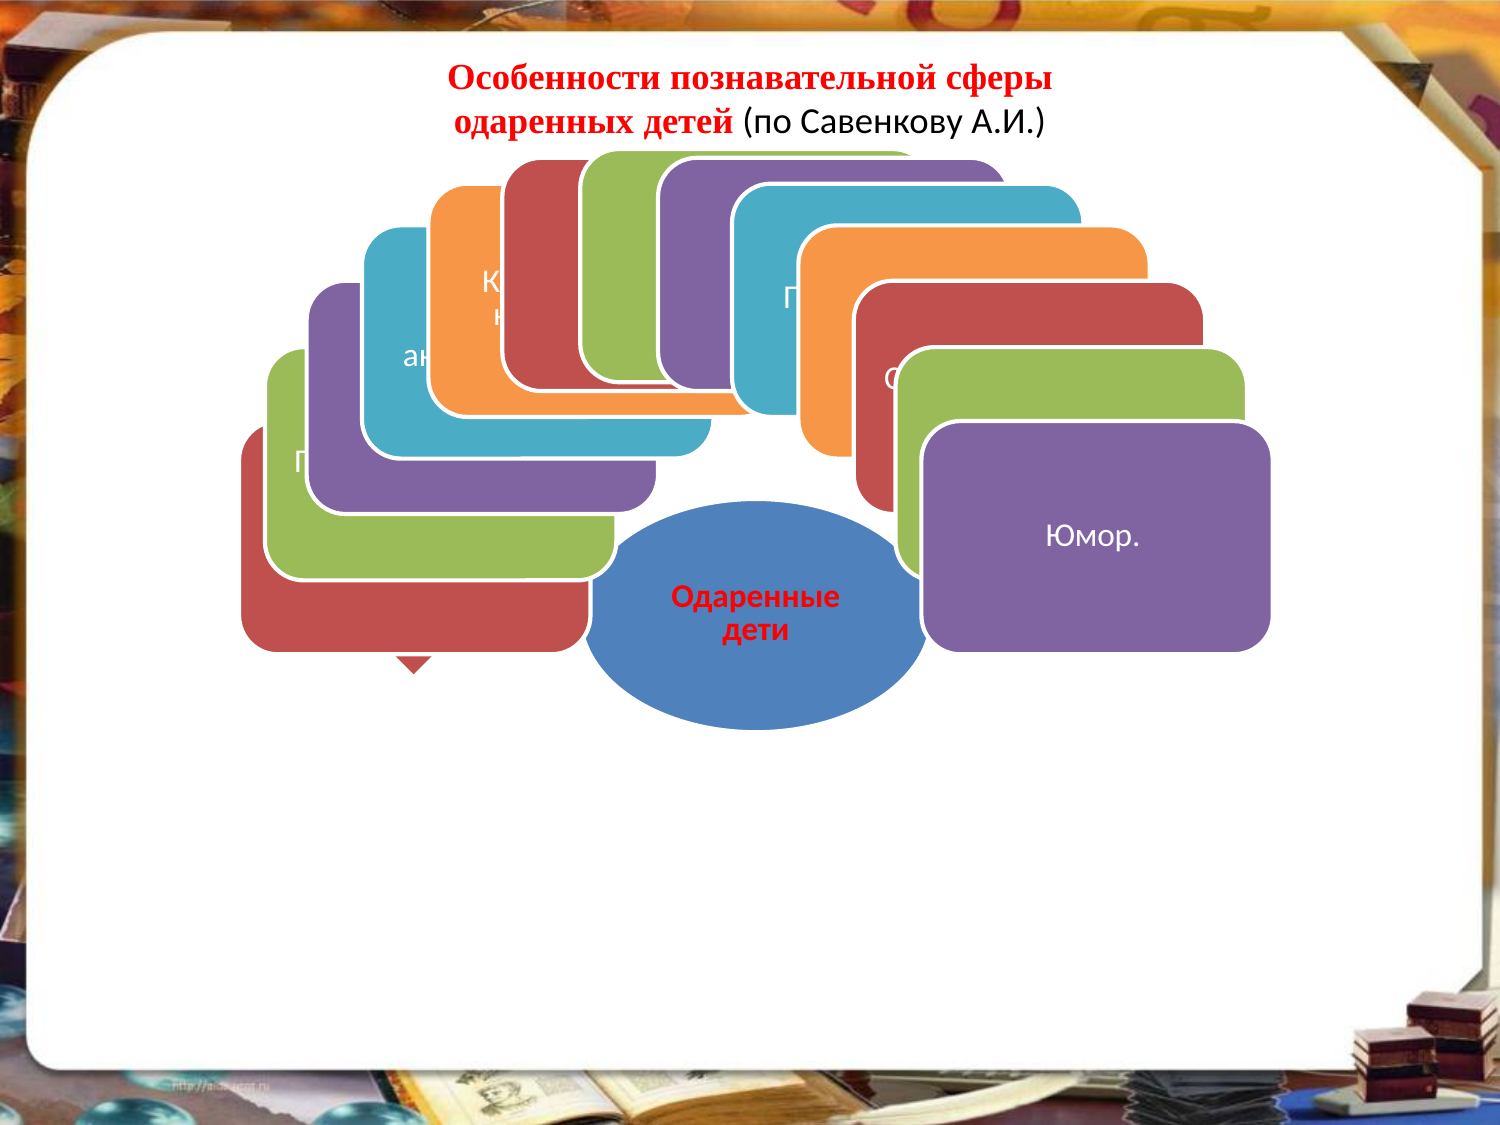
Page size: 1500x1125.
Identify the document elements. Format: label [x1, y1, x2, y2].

list [52, 148, 1459, 1083]
picture [0, 0, 1500, 1125]
